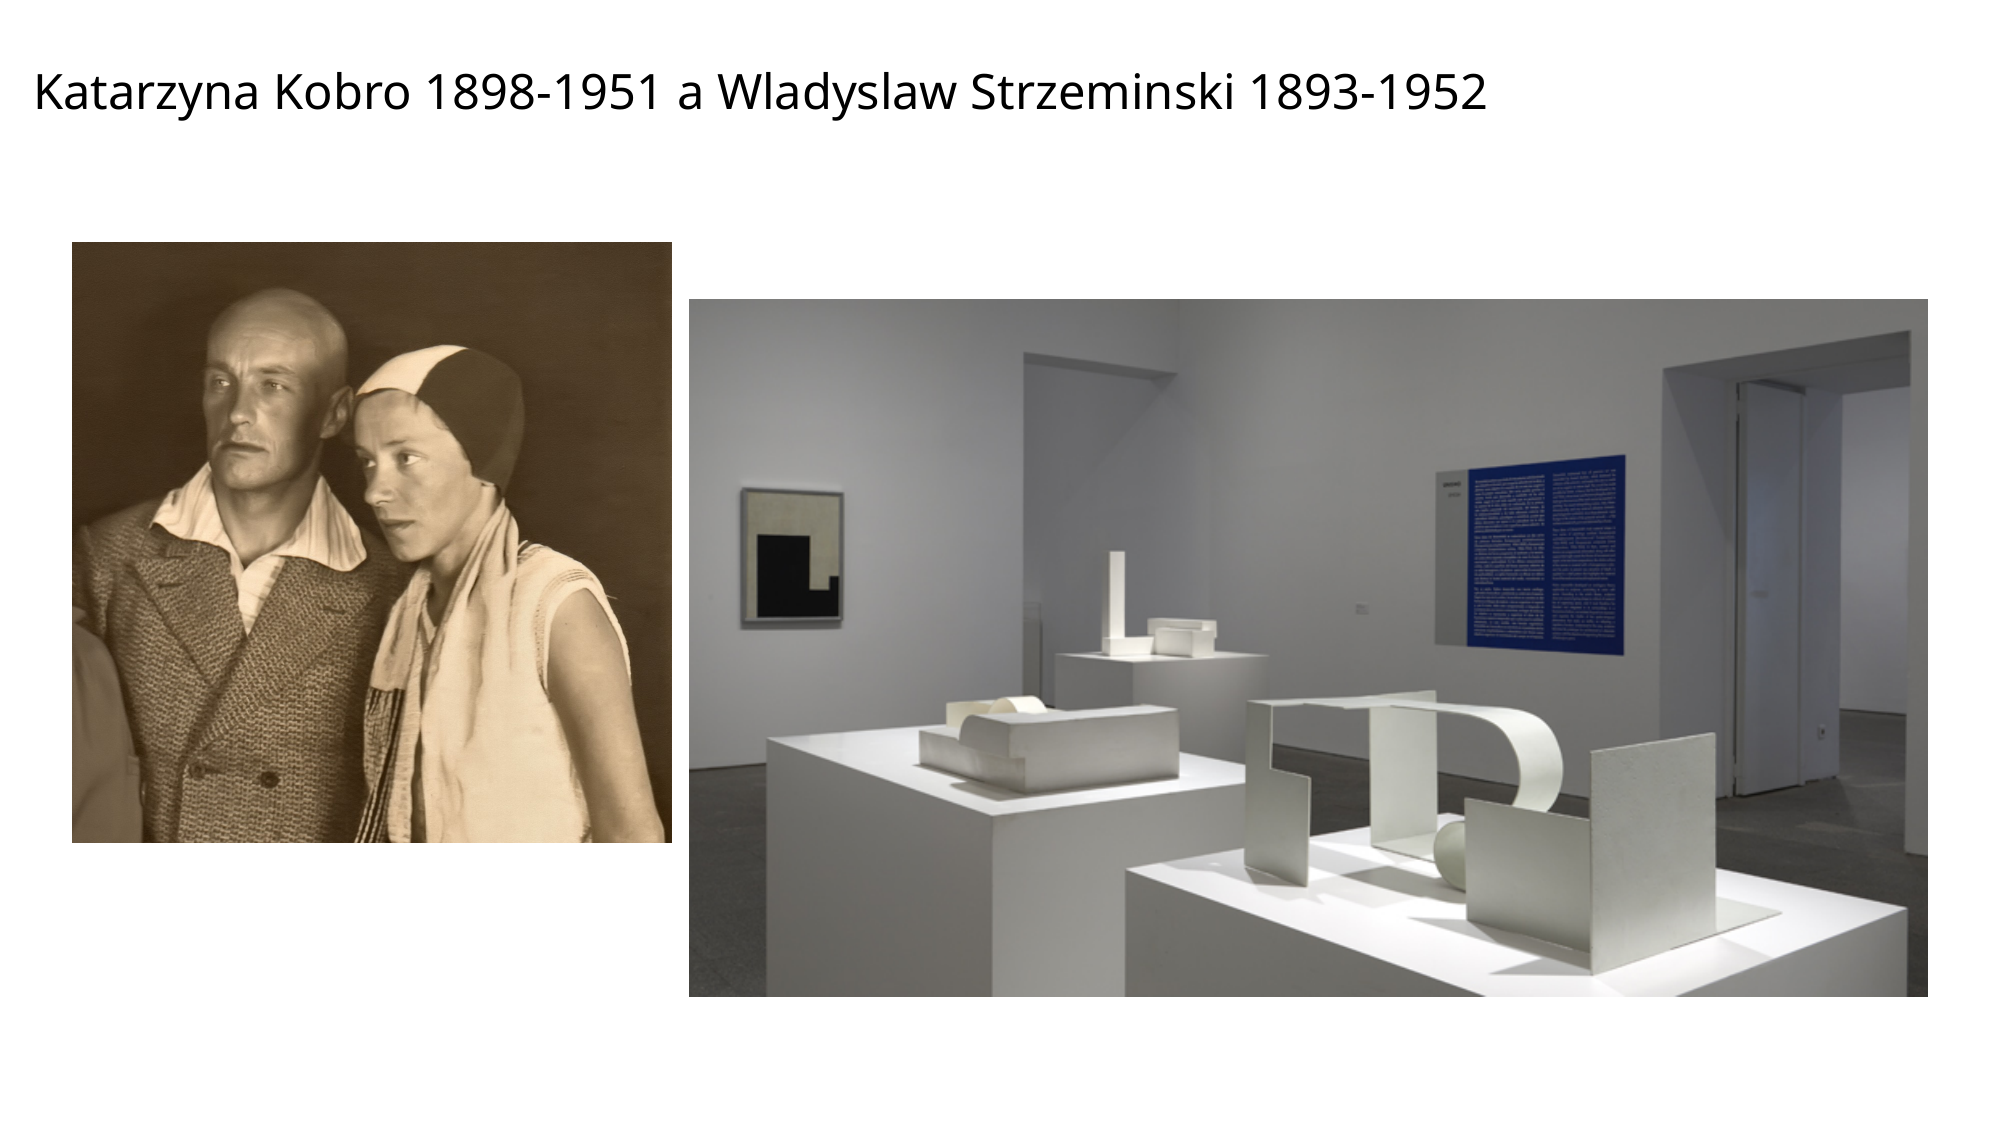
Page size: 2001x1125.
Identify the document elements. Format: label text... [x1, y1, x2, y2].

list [71, 242, 672, 843]
title Katarzyna Kobro 1898-1951 a Wladyslaw Strzeminski 1893-1952 [18, 59, 1985, 129]
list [689, 299, 1928, 997]
